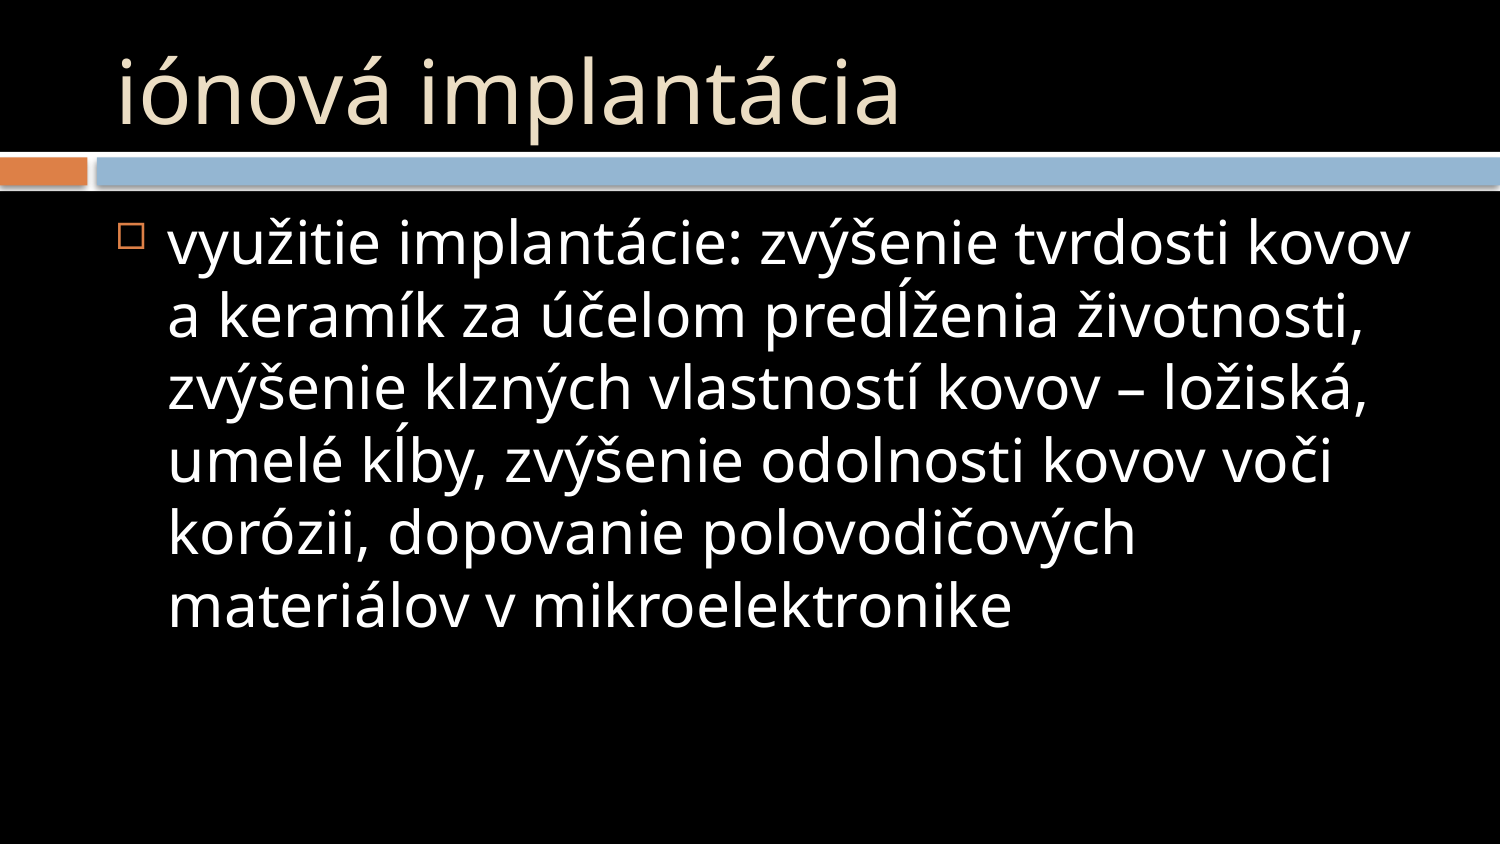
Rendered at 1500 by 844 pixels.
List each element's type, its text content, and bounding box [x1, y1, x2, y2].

list využitie implantácie: zvýšenie tvrdosti kovov a keramík za účelom predĺženia životnosti, zvýšenie klzných vlastností kovov – ložiská, umelé kĺby, zvýšenie odolnosti kovov voči korózii, dopovanie polovodičových materiálov v mikroelektronike [100, 196, 1438, 750]
title iónová implantácia [100, 28, 1438, 150]
